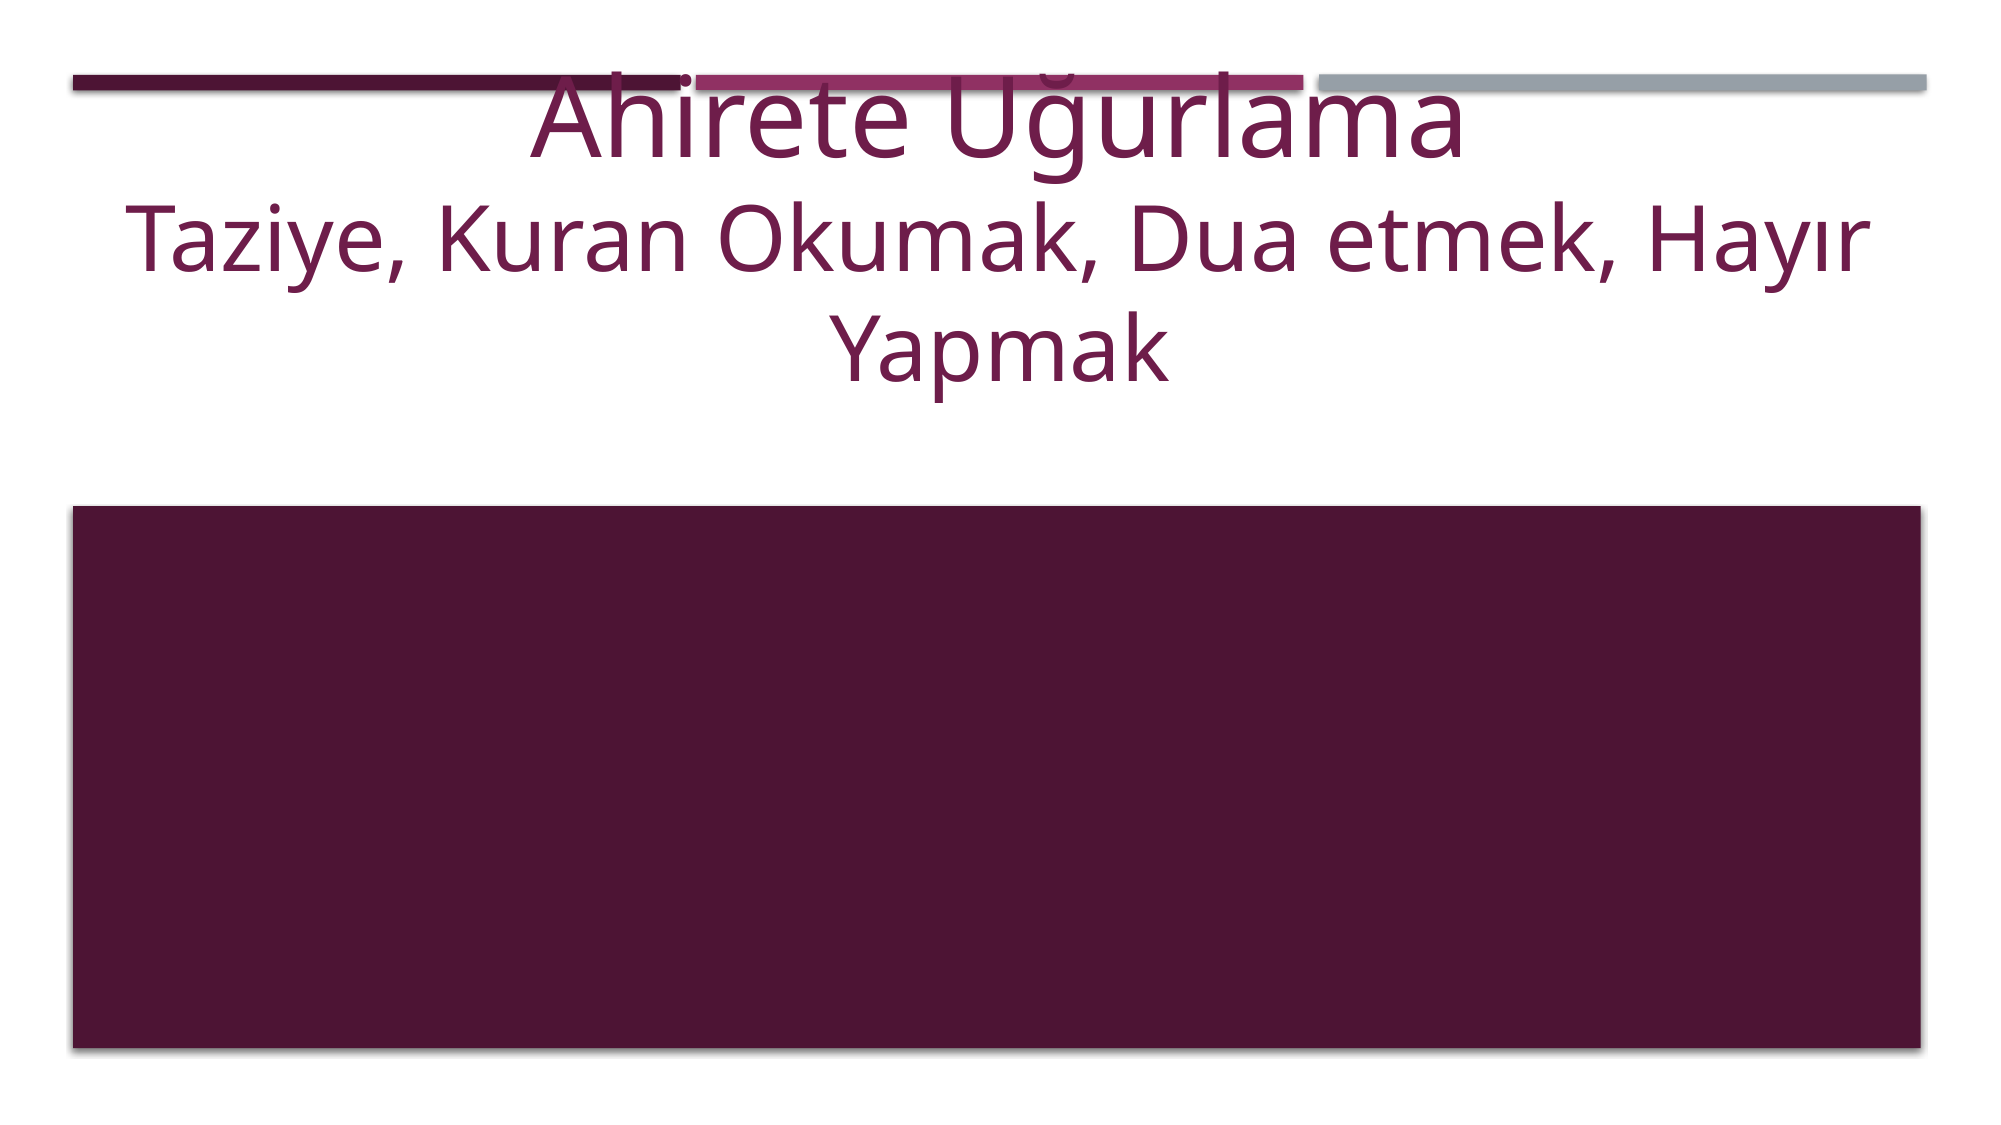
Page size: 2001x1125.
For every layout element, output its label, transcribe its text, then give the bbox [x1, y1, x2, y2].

title Ahirete Uğurlama Taziye, Kuran Okumak, Dua etmek, Hayır Yapmak [0, 165, 2000, 408]
